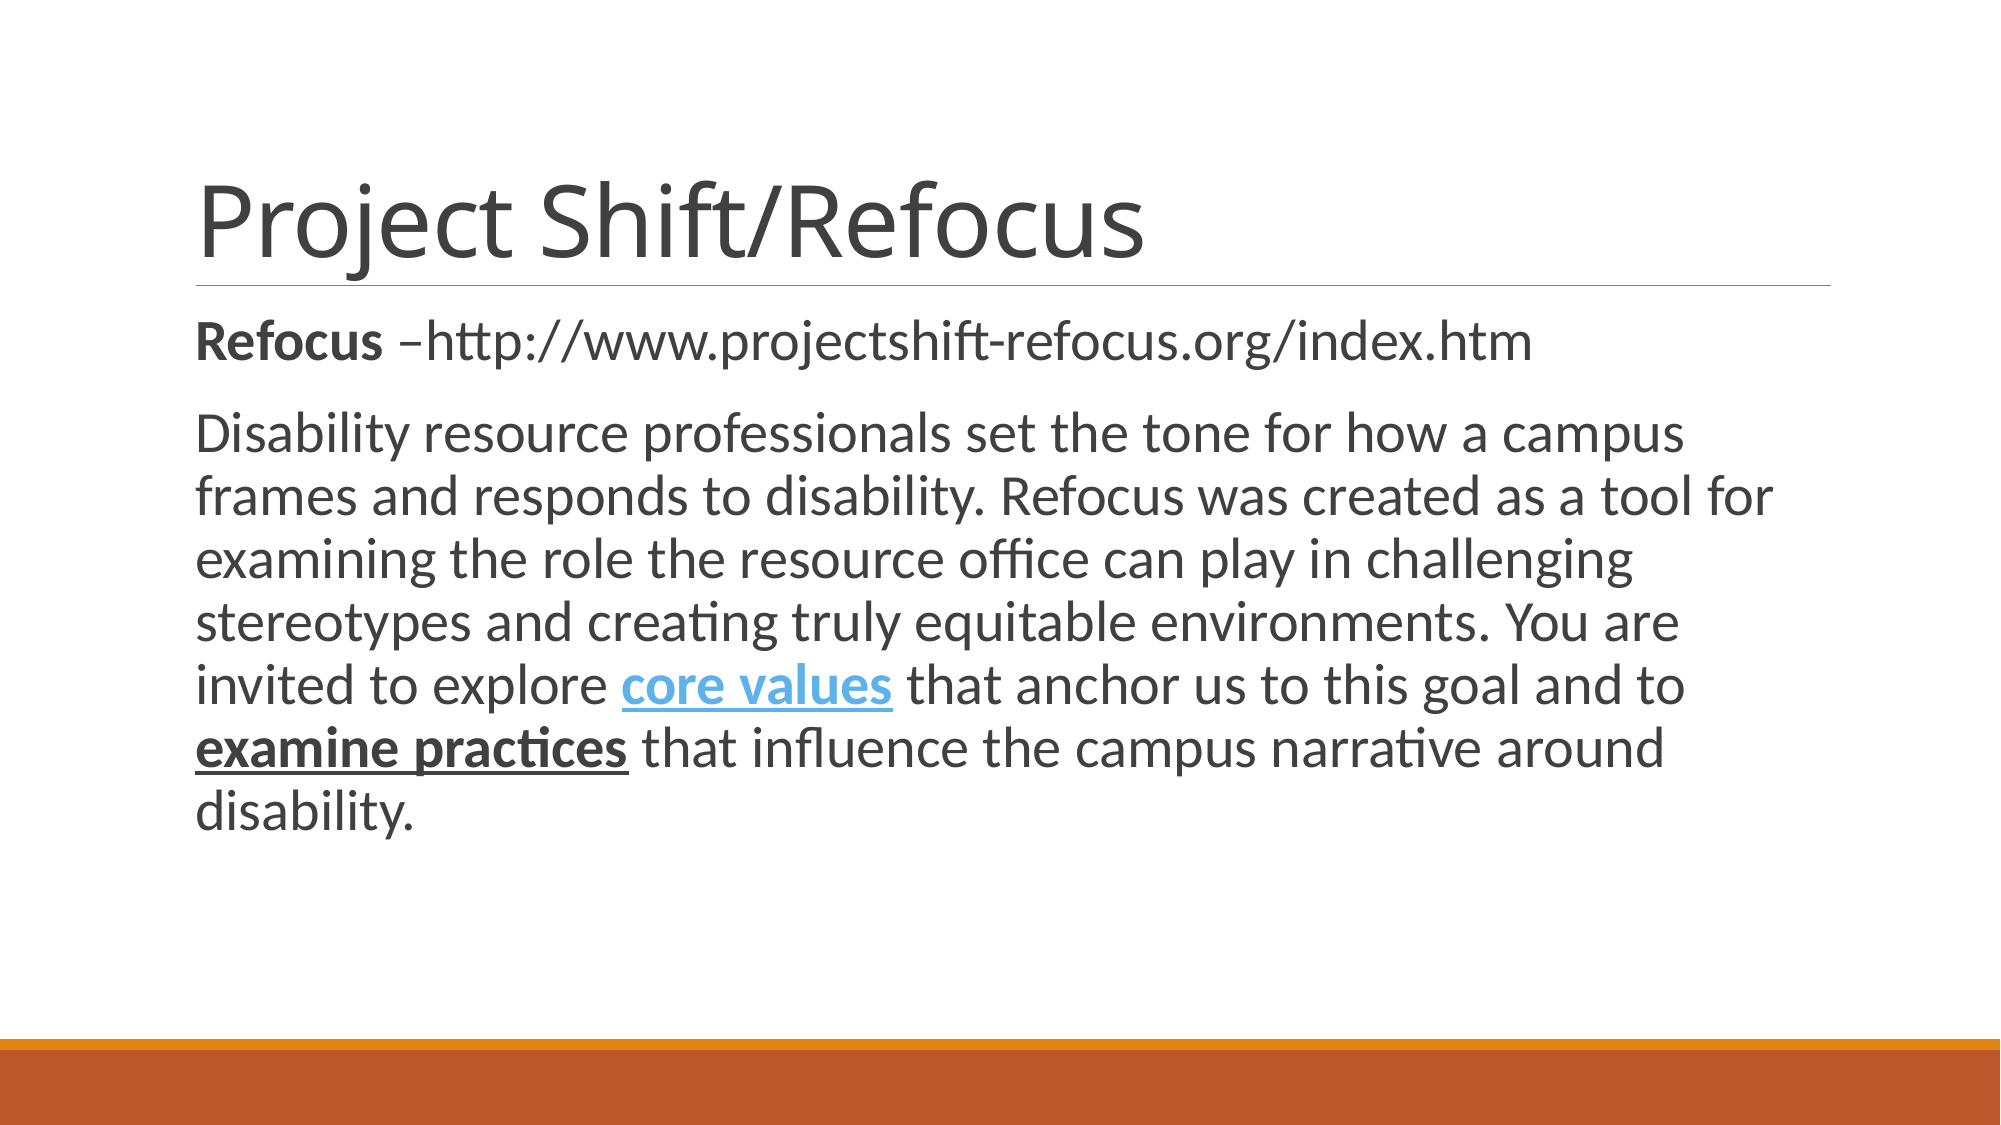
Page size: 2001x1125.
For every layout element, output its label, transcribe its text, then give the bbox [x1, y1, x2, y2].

title Project Shift/Refocus [180, 47, 1830, 285]
list Refocus –http://www.projectshift-refocus.org/index.htm Disability resource professionals set the tone for how a campus frames and responds to disability. Refocus was created as a tool for examining the role the resource office can play in challenging stereotypes and creating truly equitable environments. You are invited to explore core values that anchor us to this goal and to examine practices that influence the campus narrative around disability. [180, 302, 1830, 963]
